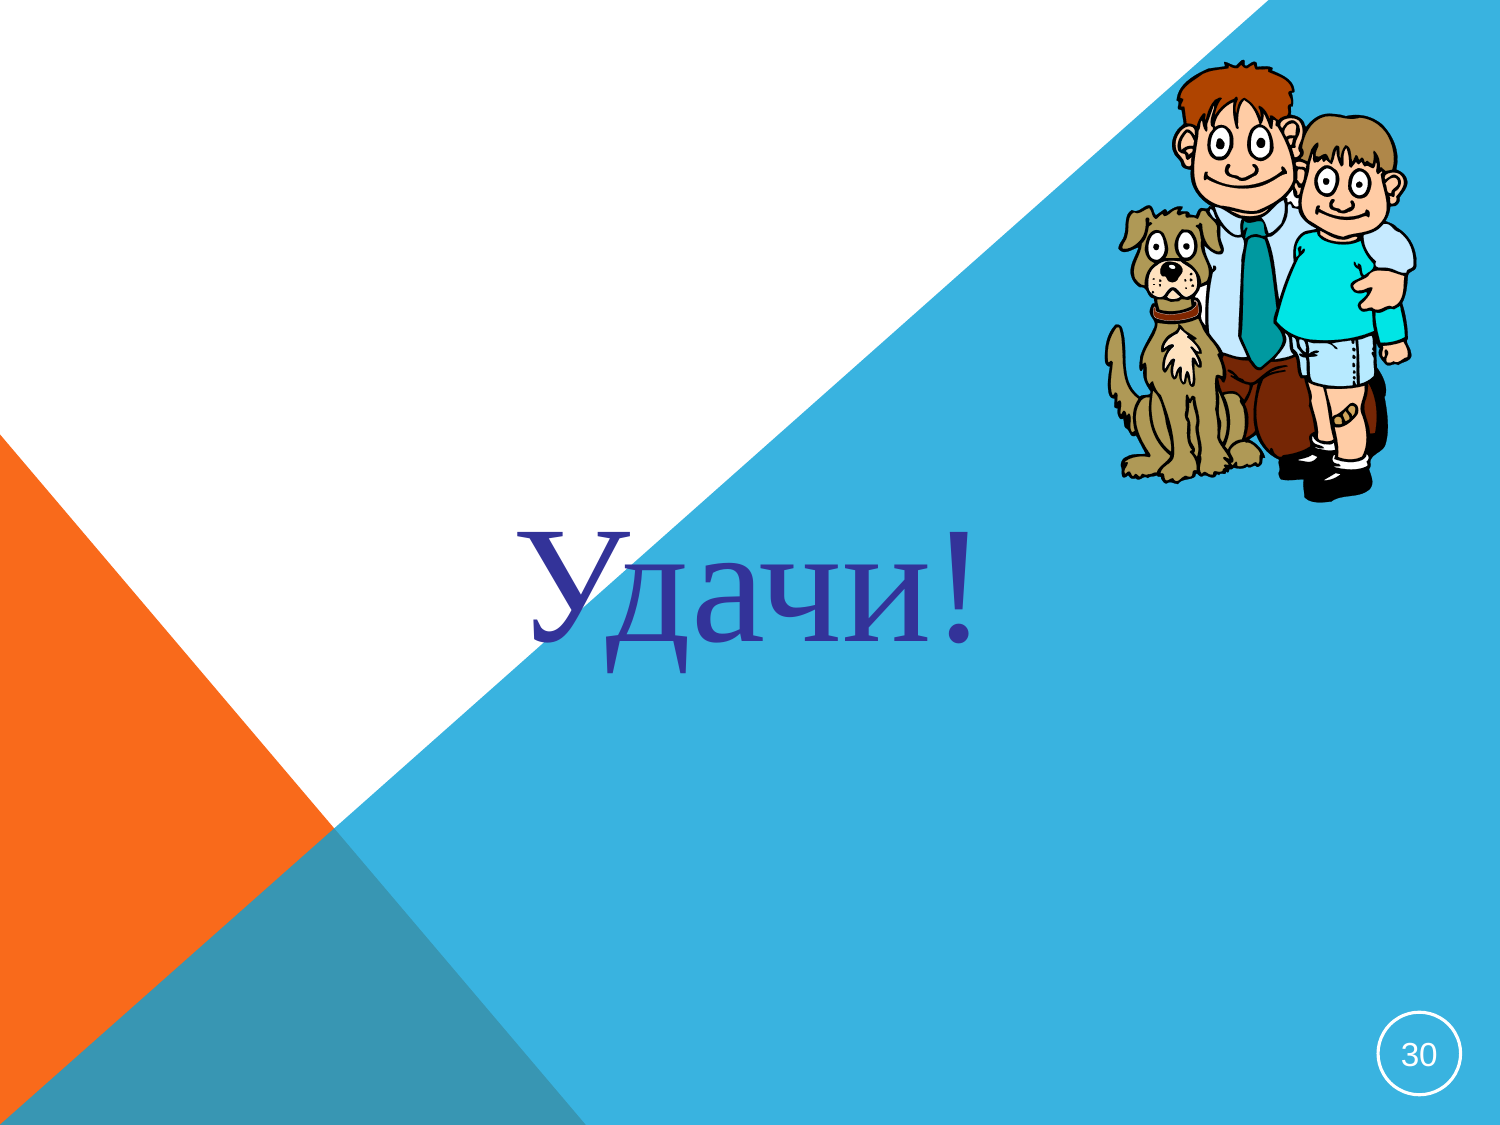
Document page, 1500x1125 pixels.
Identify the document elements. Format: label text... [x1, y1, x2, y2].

slide_number 30 [1376, 1010, 1463, 1097]
text_box Удачи! [123, 467, 1376, 683]
picture [1104, 54, 1418, 505]
